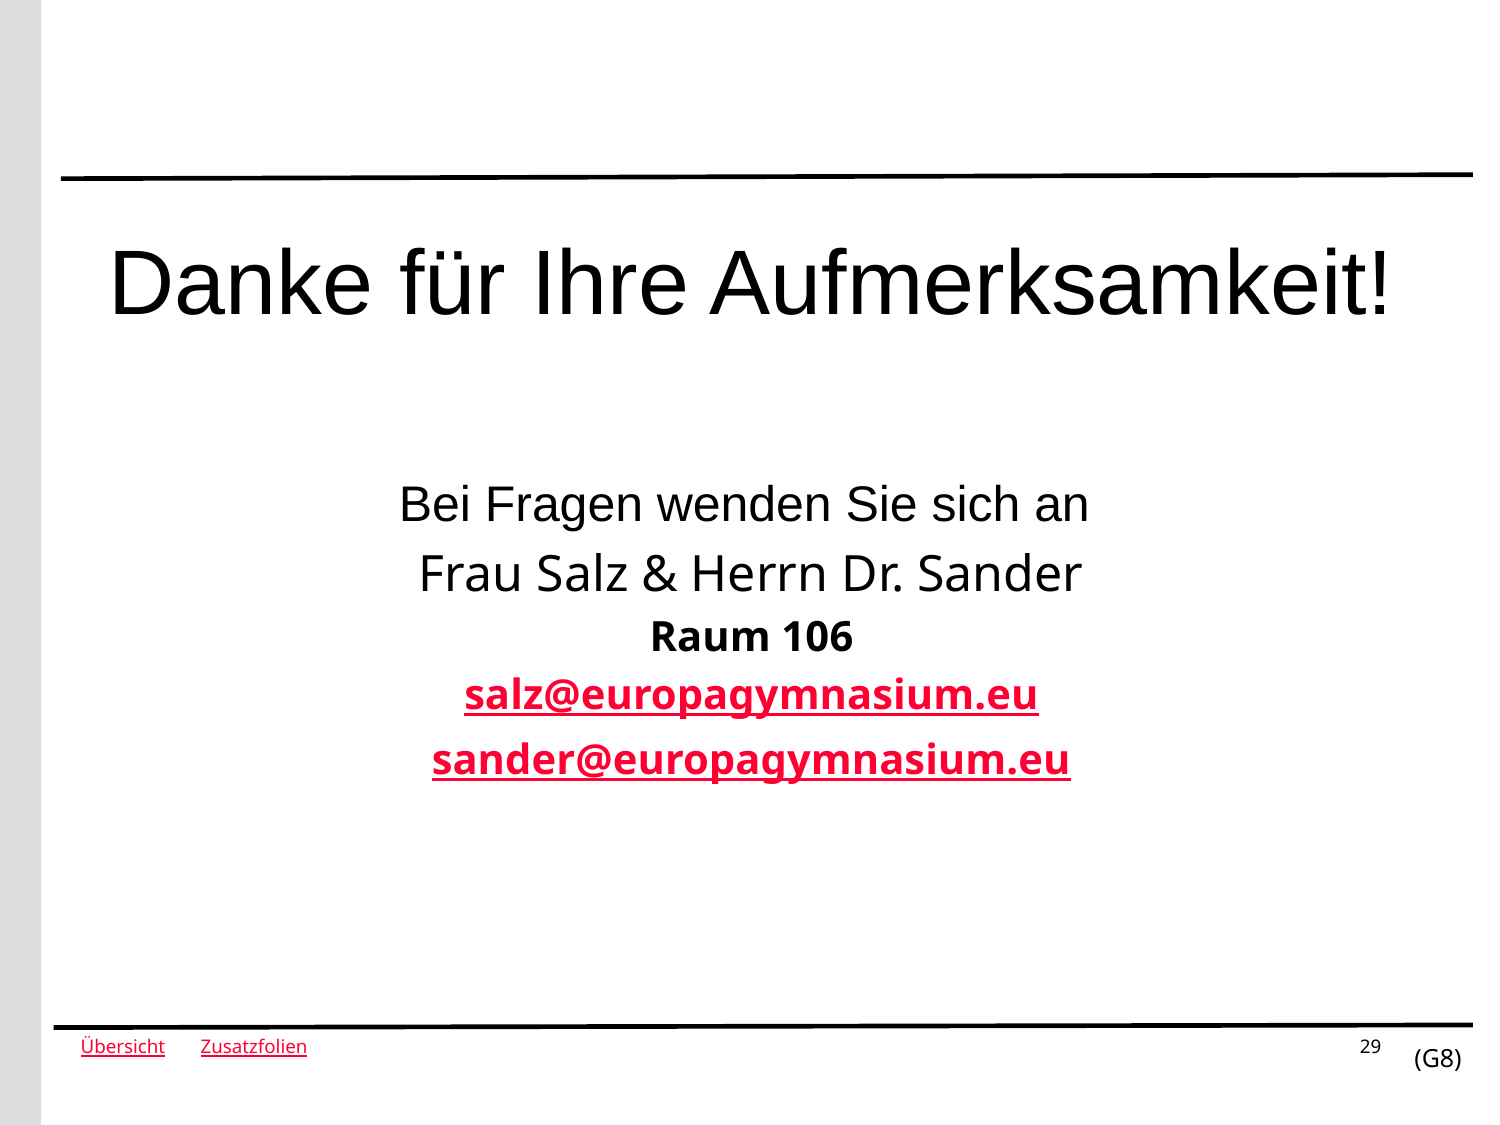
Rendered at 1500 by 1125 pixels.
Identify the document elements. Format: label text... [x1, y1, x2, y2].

slide_number 29 [1266, 1027, 1397, 1103]
list Danke für Ihre Aufmerksamkeit! Bei Fragen wenden Sie sich an Frau Salz & Herrn Dr. Sander Raum 106 salz@europagymnasium.eu sander@europagymnasium.eu [55, 215, 1448, 958]
